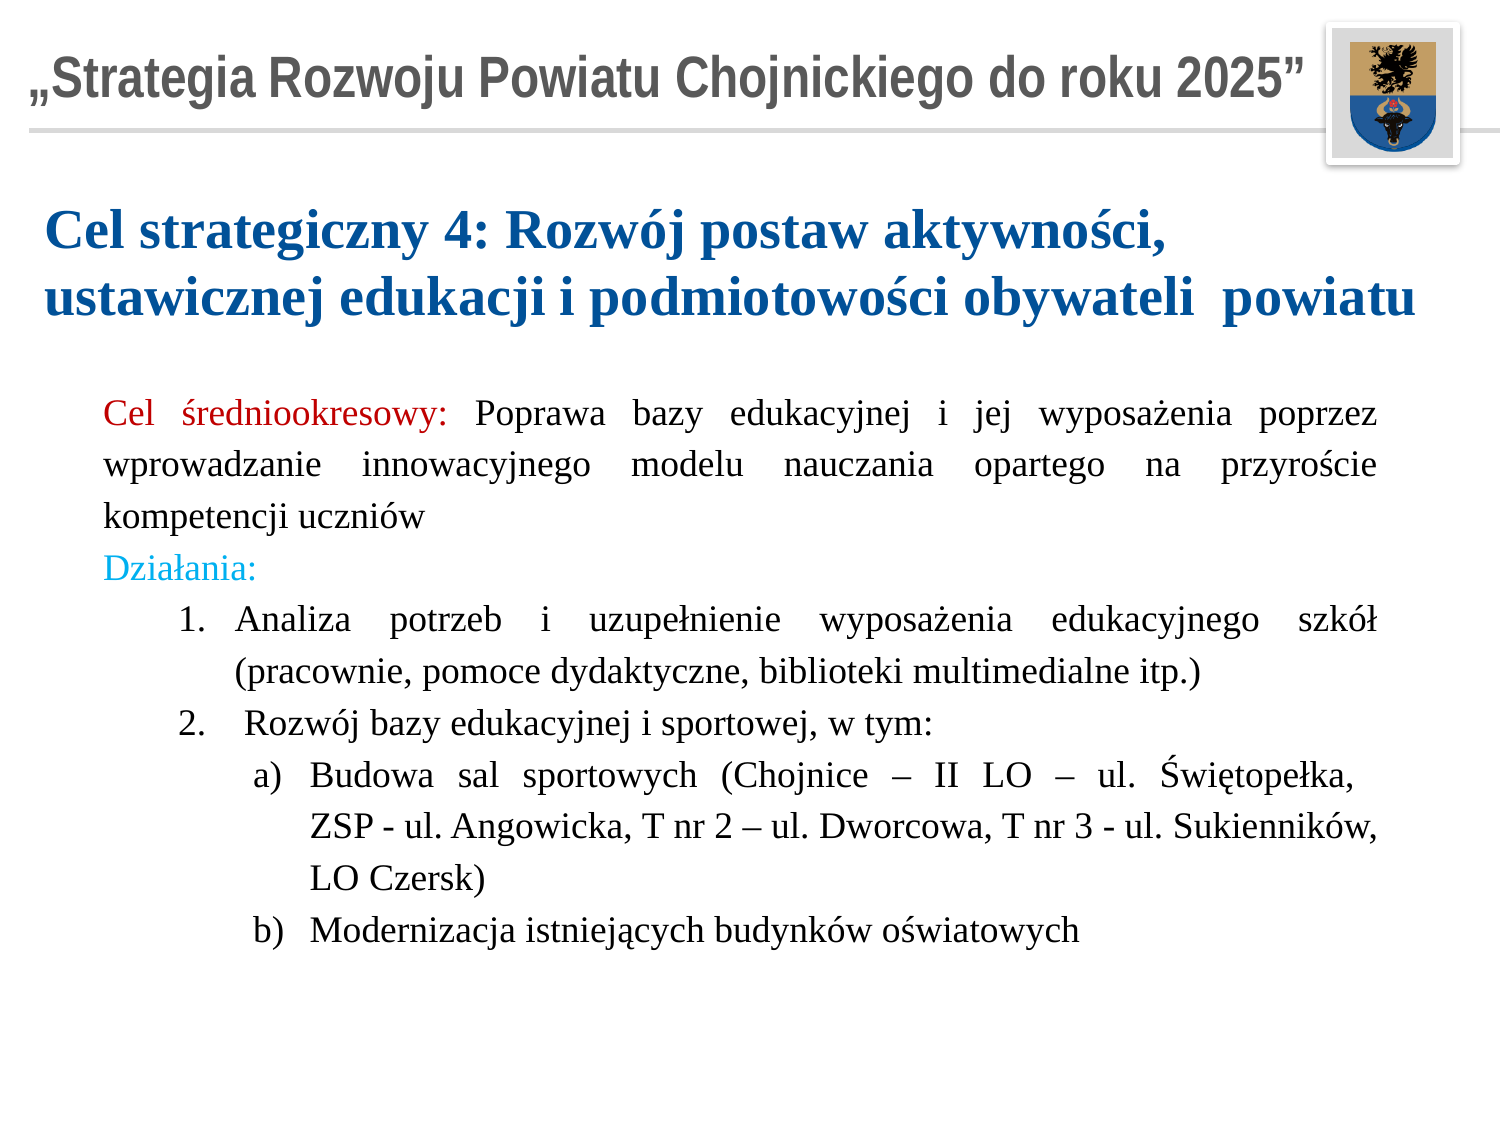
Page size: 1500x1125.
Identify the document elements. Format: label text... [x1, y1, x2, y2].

text_box [1326, 138, 1460, 165]
picture [1349, 41, 1436, 152]
text_box Cel średniookresowy: Poprawa bazy edukacyjnej i jej wyposażenia poprzez wprowadzanie innowacyjnego modelu nauczania opartego na przyroście kompetencji uczniów Działania: Analiza potrzeb i uzupełnienie wyposażenia edukacyjnego szkół (pracownie, pomoce dydaktyczne, biblioteki multimedialne itp.) Rozwój bazy edukacyjnej i sportowej, w tym: Budowa sal sportowych (Chojnice – II LO – ul. Świętopełka, ZSP - ul. Angowicka, T nr 2 – ul. Dworcowa, T nr 3 - ul. Sukienników, LO Czersk) Modernizacja istniejących budynków oświatowych [88, 373, 1394, 958]
text_box Cel strategiczny 4: Rozwój postaw aktywności, ustawicznej edukacji i podmiotowości obywateli powiatu [29, 184, 1457, 335]
text_box [1326, 22, 1460, 129]
text_box „Strategia Rozwoju Powiatu Chojnickiego do roku 2025” [0, 31, 1321, 117]
